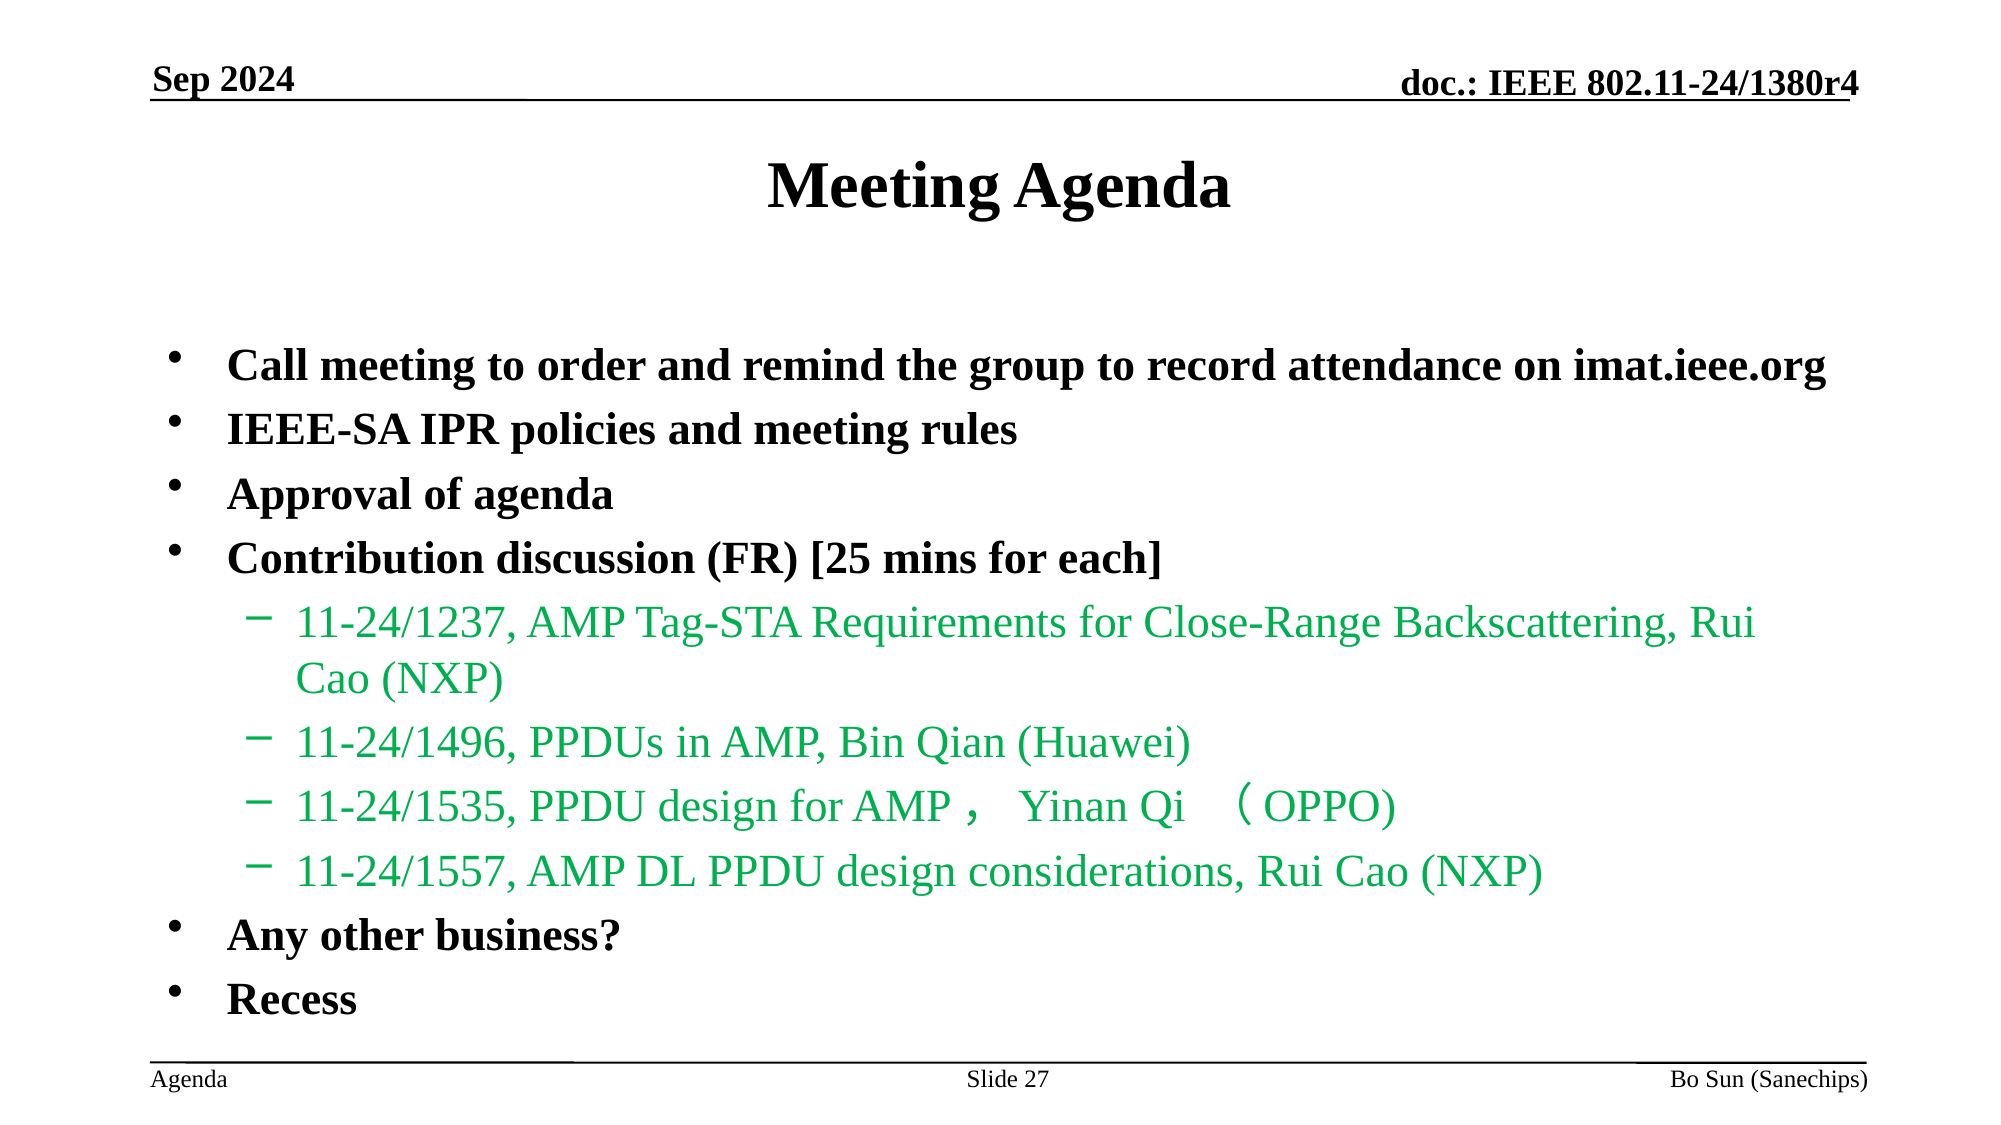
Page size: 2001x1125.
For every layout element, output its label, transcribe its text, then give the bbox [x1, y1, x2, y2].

text_box Call meeting to order and remind the group to record attendance on imat.ieee.org IEEE-SA IPR policies and meeting rules Approval of agenda Contribution discussion (FR) [25 mins for each] 11-24/1237, AMP Tag-STA Requirements for Close-Range Backscattering, Rui Cao (NXP) 11-24/1496, PPDUs in AMP, Bin Qian (Huawei) 11-24/1535, PPDU design for AMP，Yinan Qi （OPPO) 11-24/1557, AMP DL PPDU design considerations, Rui Cao (NXP) Any other business? Recess [152, 327, 1855, 1038]
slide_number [152, 54, 563, 100]
footer Bo Sun (Sanechips) [1171, 1061, 1869, 1093]
text_box Meeting Agenda [362, 99, 1638, 262]
slide_number Slide 27 [949, 1061, 1067, 1123]
